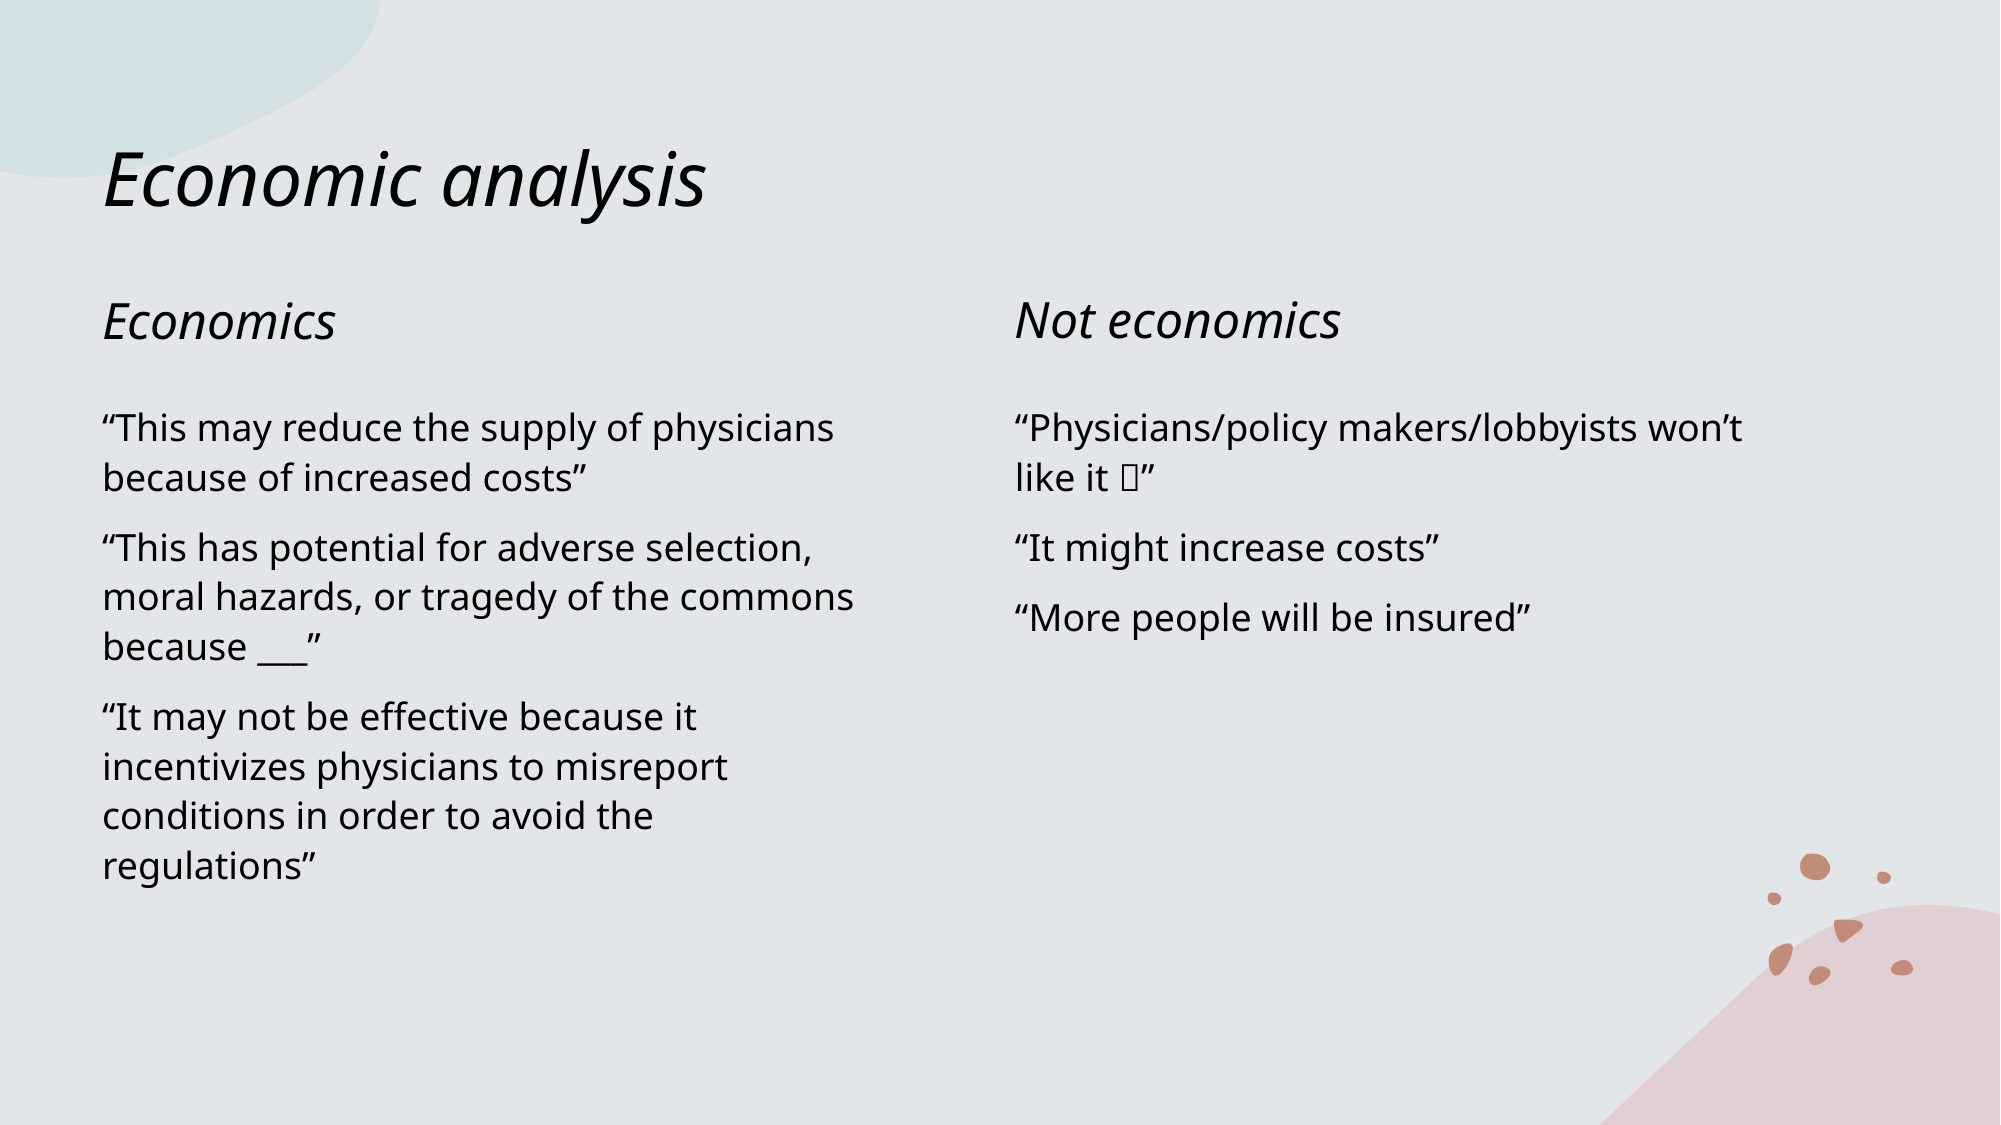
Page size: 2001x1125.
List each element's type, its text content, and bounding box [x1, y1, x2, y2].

list Not economics [999, 228, 1799, 357]
list “This may reduce the supply of physicians because of increased costs” “This has potential for adverse selection, moral hazards, or tragedy of the commons because ___” “It may not be effective because it incentivizes physicians to misreport conditions in order to avoid the regulations” [86, 392, 882, 896]
list Economics [86, 229, 882, 358]
title Economic analysis [86, 11, 804, 229]
list “Physicians/policy makers/lobbyists won’t like it ” “It might increase costs” “More people will be insured” [999, 392, 1799, 694]
